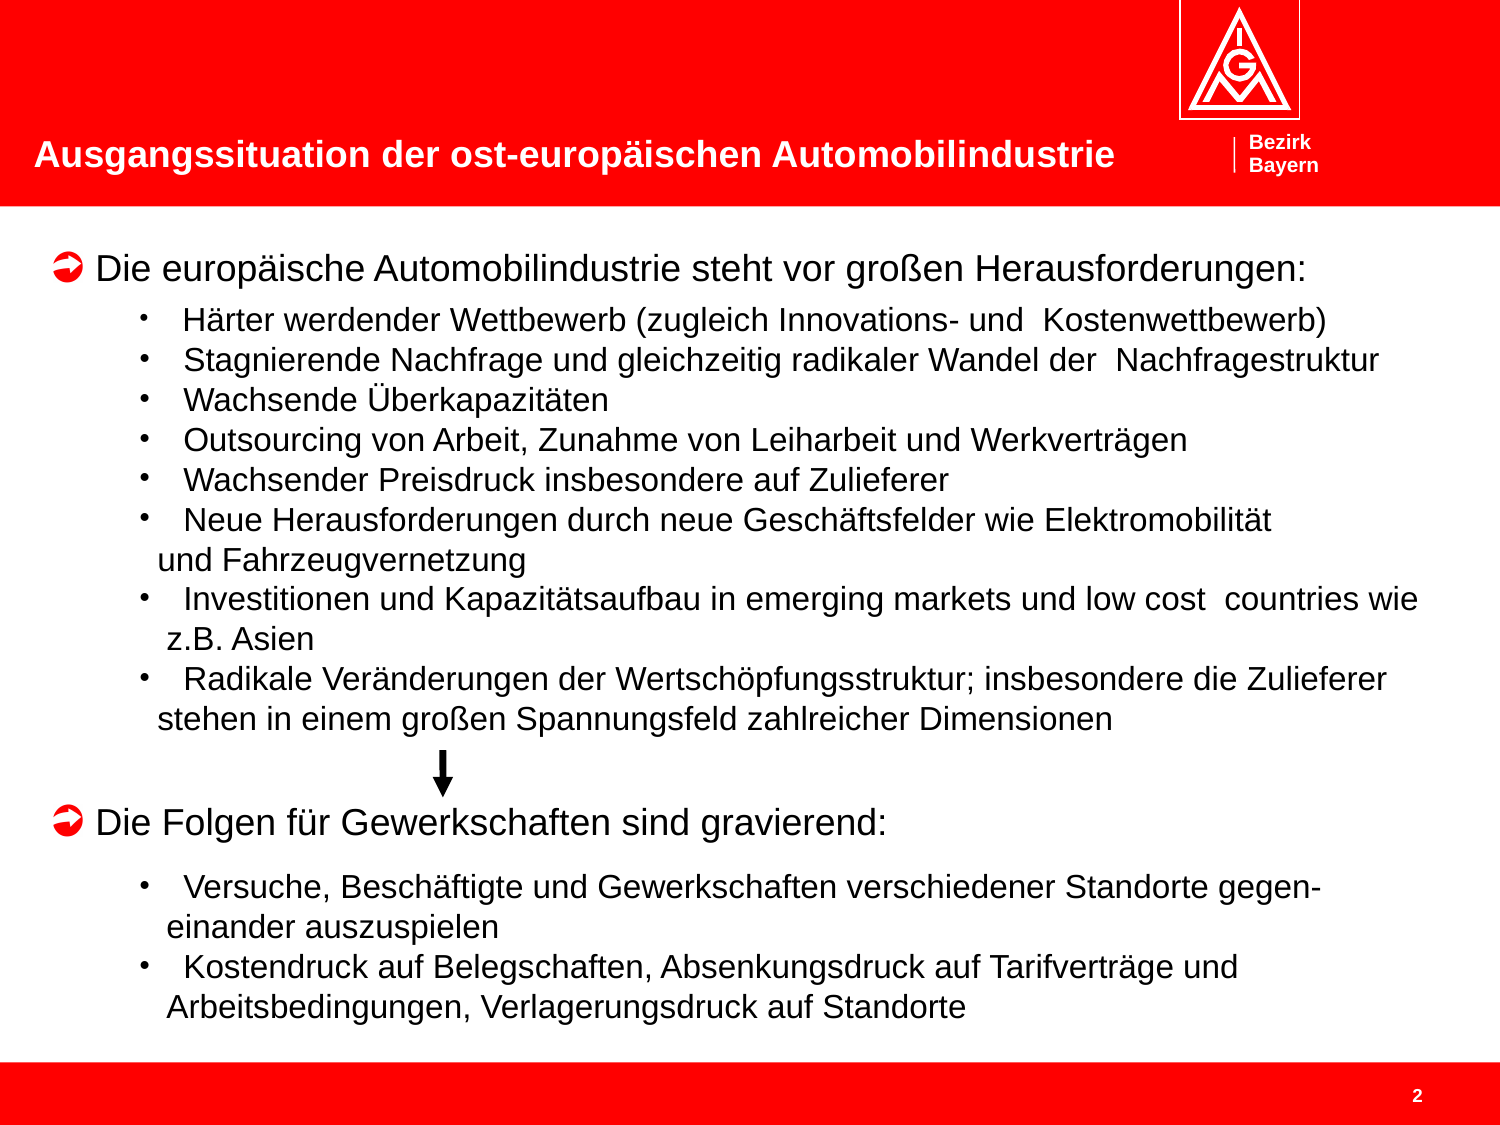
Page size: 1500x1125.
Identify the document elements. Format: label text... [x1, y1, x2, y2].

list Die europäische Automobilindustrie steht vor großen Herausforderungen: Die Folgen für Gewerkschaften sind gravierend: Wir stehen in der (osteuropäischen) Automobil-Branche vor einer strukturellen Veränderung, die sehr viele Arbeitsplätze gefährden kann. Angriffe auf unsere Vorstellung von „Guter Arbeit“ und „Gutem Leben“ sind absehbar. Beim Präsidententreffen der Wiener Memorandum Gruppe im März 2012 in Oberschleißheim wurde vereinbart, Anfang 2014 eine gemeinsame „Europäische Automobilkonferenz” durchzuführen. Gründe dafür sind: Neue Herausvorderungen in der Automobilindustrie Zeitwende der Automobilindustrie [53, 243, 1436, 1059]
title Ausgangssituation der ost-europäischen Automobilindustrie [33, 66, 1156, 176]
picture [53, 804, 83, 837]
text_box Härter werdender Wettbewerb (zugleich Innovations- und Kostenwettbewerb) Stagnierende Nachfrage und gleichzeitig radikaler Wandel der Nachfragestruktur Wachsende Überkapazitäten Outsourcing von Arbeit, Zunahme von Leiharbeit und Werkverträgen Wachsender Preisdruck insbesondere auf Zulieferer Neue Herausforderungen durch neue Geschäftsfelder wie Elektromobilität und Fahrzeugvernetzung Investitionen und Kapazitätsaufbau in emerging markets und low cost countries wie z.B. Asien Radikale Veränderungen der Wertschöpfungsstruktur; insbesondere die Zulieferer stehen in einem großen Spannungsfeld zahlreicher Dimensionen [123, 290, 1471, 745]
text_box Versuche, Beschäftigte und Gewerkschaften verschiedener Standorte gegen- einander auszuspielen Kostendruck auf Belegschaften, Absenkungsdruck auf Tarifverträge und Arbeitsbedingungen, Verlagerungsdruck auf Standorte [123, 857, 1424, 1033]
picture [53, 251, 83, 283]
slide_number 2 [1384, 1081, 1423, 1106]
text_box [436, 750, 450, 798]
